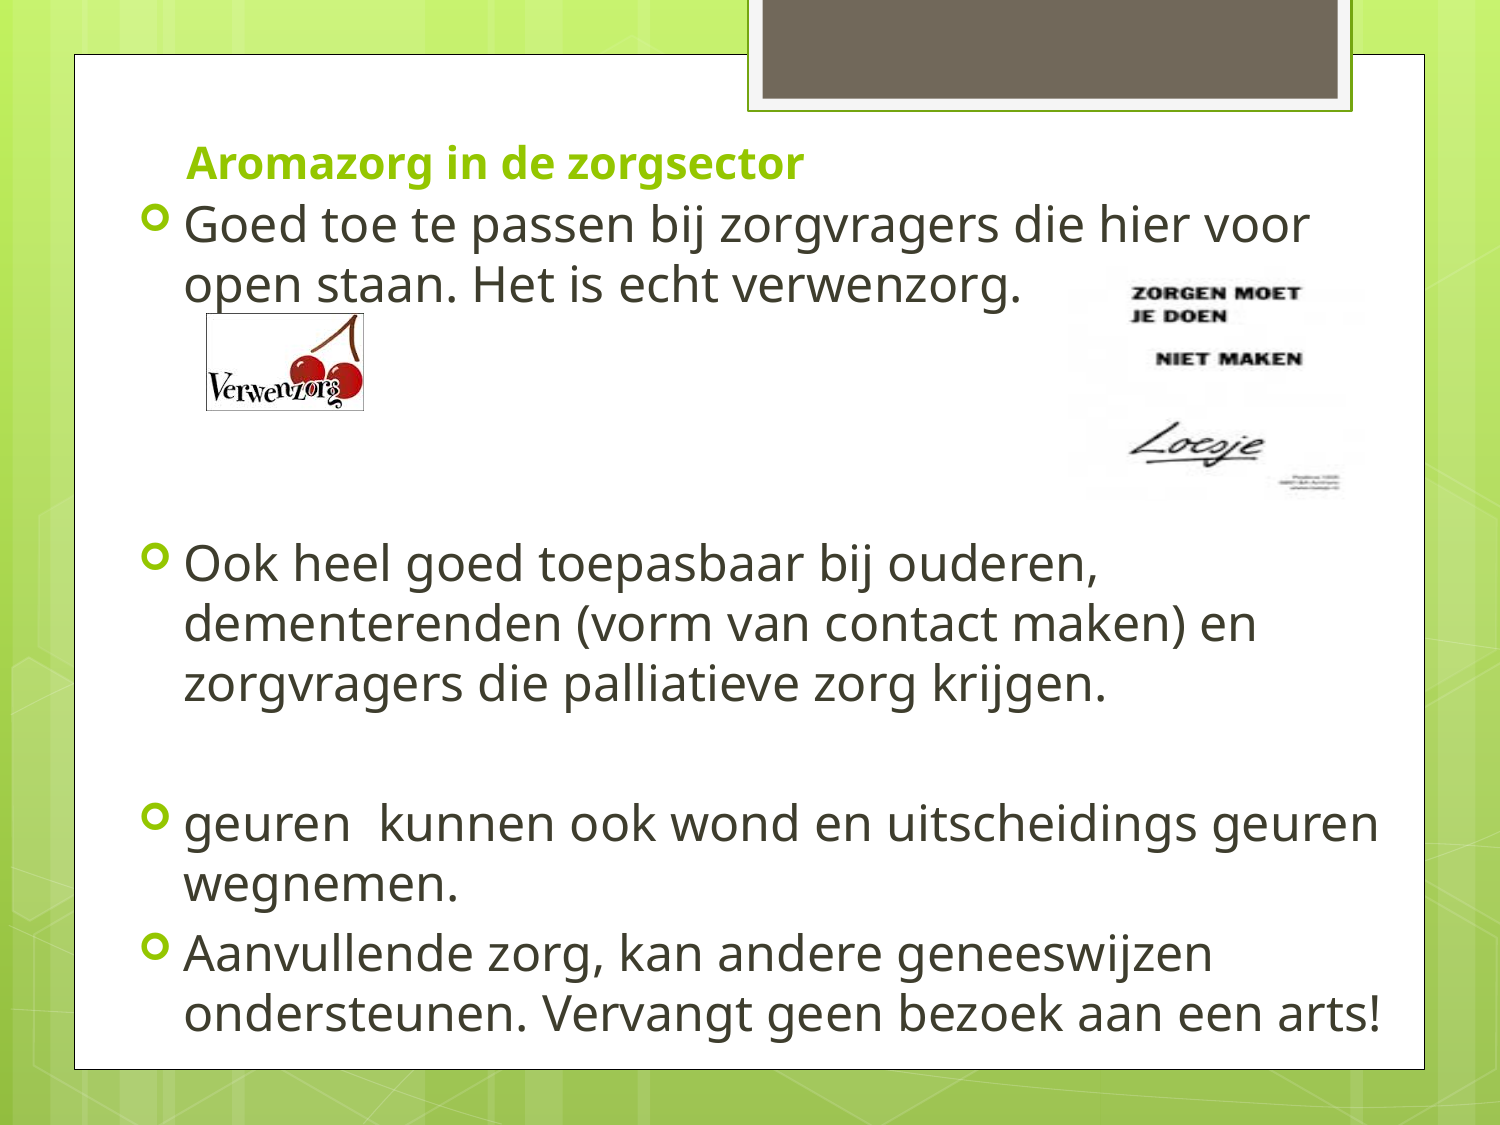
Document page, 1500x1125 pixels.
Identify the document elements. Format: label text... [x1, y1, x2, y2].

picture [206, 313, 364, 411]
title Aromazorg in de zorgsector [171, 125, 1324, 184]
list Goed toe te passen bij zorgvragers die hier voor open staan. Het is echt verwenzorg. Ook heel goed toepasbaar bij ouderen, dementerenden (vorm van contact maken) en zorgvragers die palliatieve zorg krijgen. geuren kunnen ook wond en uitscheidings geuren wegnemen. Aanvullende zorg, kan andere geneeswijzen ondersteunen. Vervangt geen bezoek aan een arts! [112, 184, 1459, 1106]
picture [1068, 255, 1365, 501]
